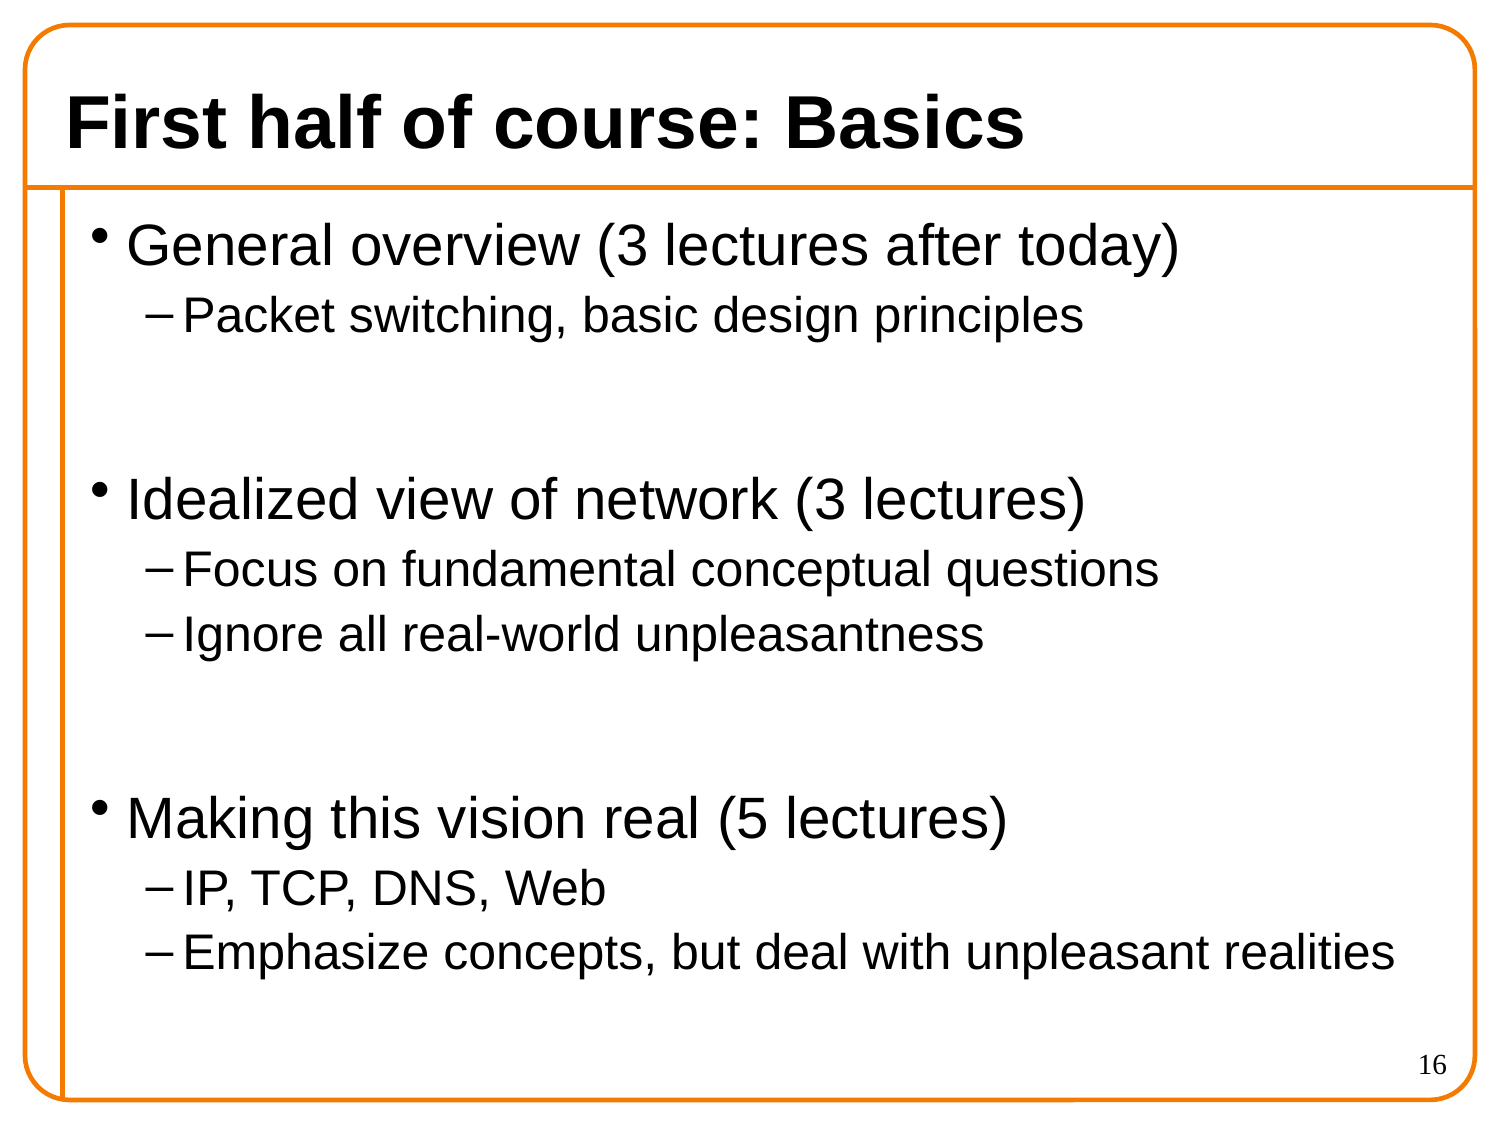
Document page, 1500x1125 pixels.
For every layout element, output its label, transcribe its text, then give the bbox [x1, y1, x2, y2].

list General overview (3 lectures after today) Packet switching, basic design principles Idealized view of network (3 lectures) Focus on fundamental conceptual questions Ignore all real-world unpleasantness Making this vision real (5 lectures) IP, TCP, DNS, Web Emphasize concepts, but deal with unpleasant realities [75, 200, 1463, 1100]
title First half of course: Basics [50, 62, 1475, 175]
slide_number 16 [1312, 1037, 1463, 1101]
